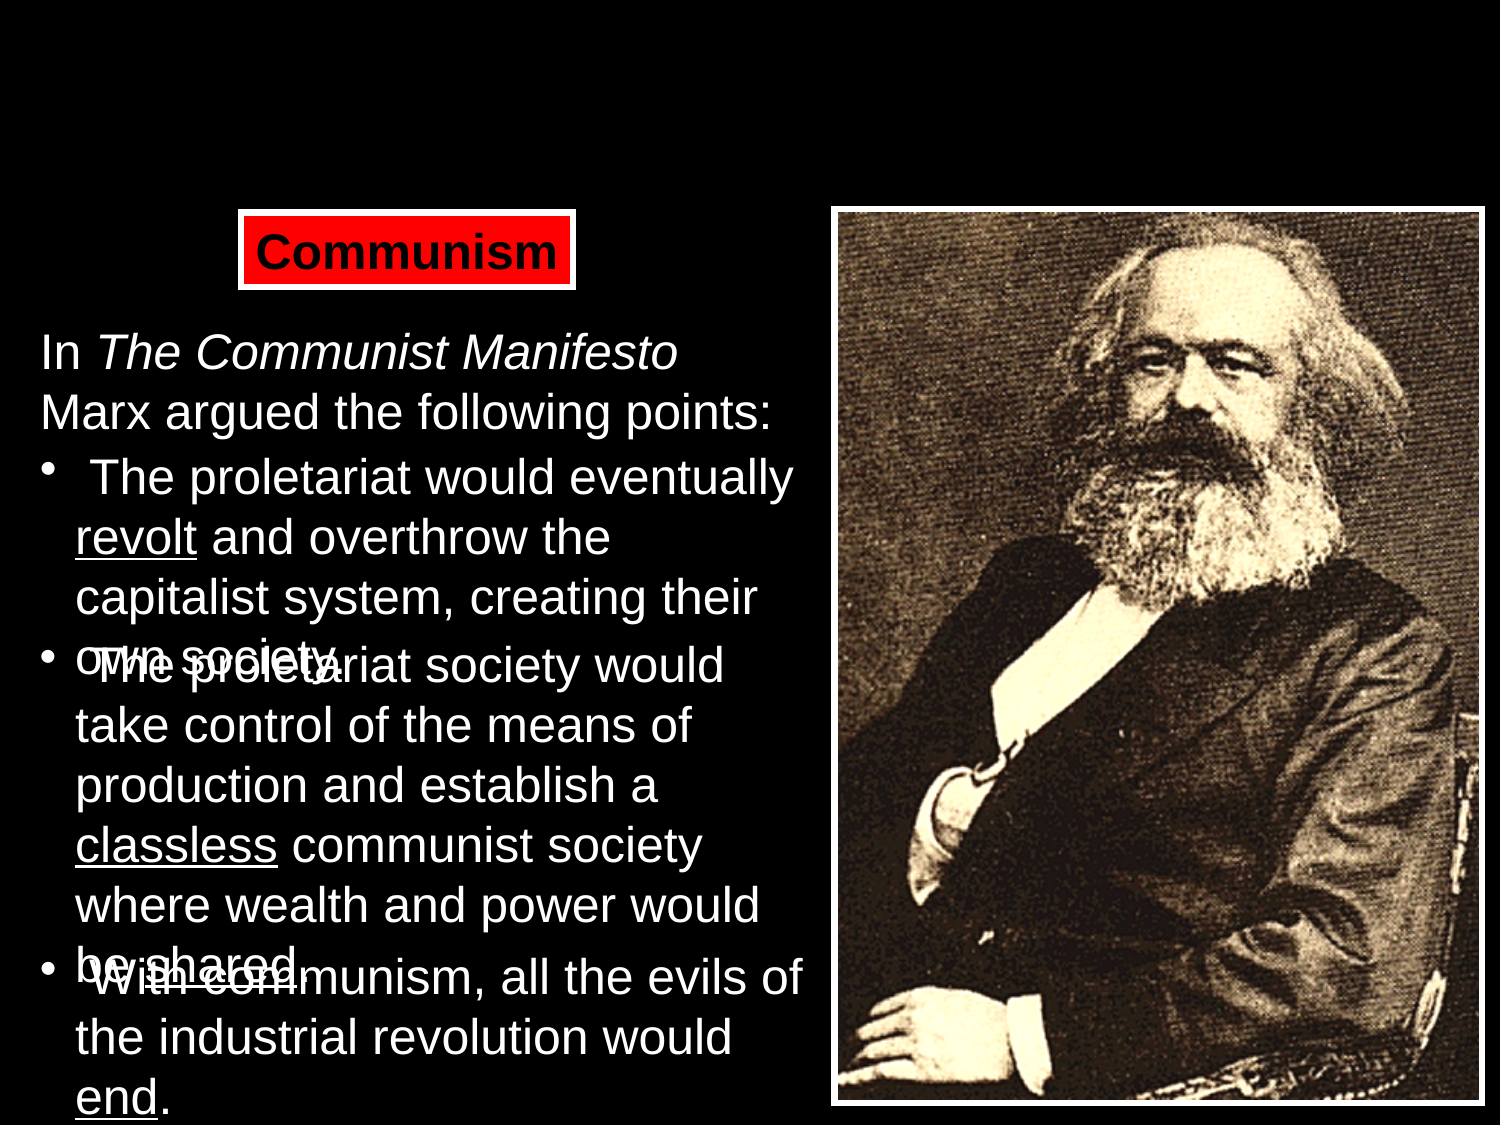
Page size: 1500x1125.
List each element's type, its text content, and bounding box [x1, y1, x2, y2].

text_box Communism [240, 212, 574, 288]
text_box In The Communist Manifesto Marx argued the following points: [24, 312, 816, 448]
picture [837, 212, 1479, 1100]
text_box The proletariat society would take control of the means of production and establish a classless communist society where wealth and power would be shared. [24, 624, 837, 1000]
text_box With communism, all the evils of the industrial revolution would end. [24, 937, 828, 1125]
text_box The proletariat would eventually revolt and overthrow the capitalist system, creating their own society. [24, 437, 825, 693]
